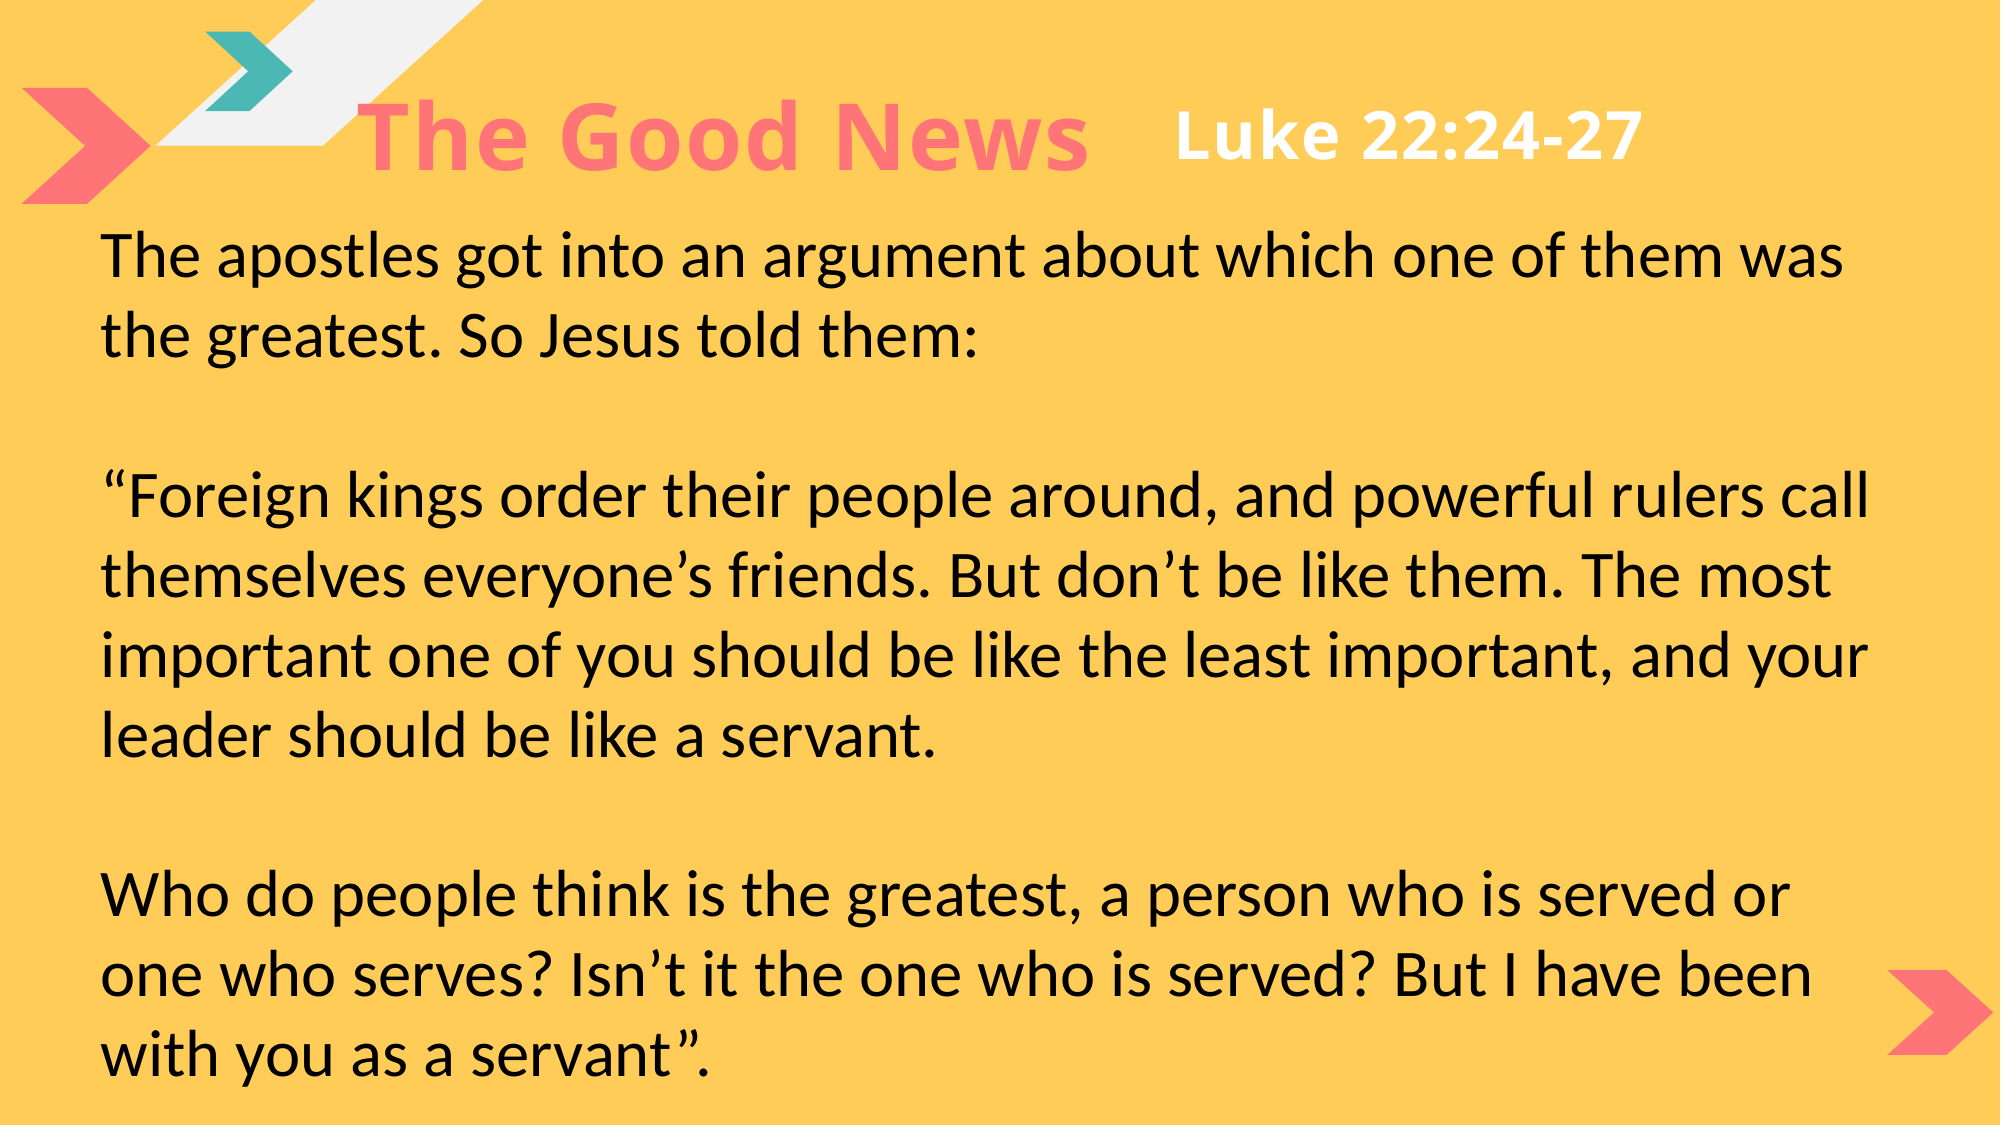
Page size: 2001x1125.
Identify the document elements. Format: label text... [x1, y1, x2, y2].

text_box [1887, 969, 1994, 1055]
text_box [155, 0, 486, 146]
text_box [21, 87, 151, 205]
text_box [292, 40, 1803, 182]
text_box The apostles got into an argument about which one of them was the greatest. So Jesus told them: “Foreign kings order their people around, and powerful rulers call themselves everyone’s friends. But don’t be like them. The most important one of you should be like the least important, and your leader should be like a servant. Who do people think is the greatest, a person who is served or one who serves? Isn’t it the one who is served? But I have been with you as a servant”. [86, 203, 1905, 1125]
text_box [204, 31, 293, 112]
